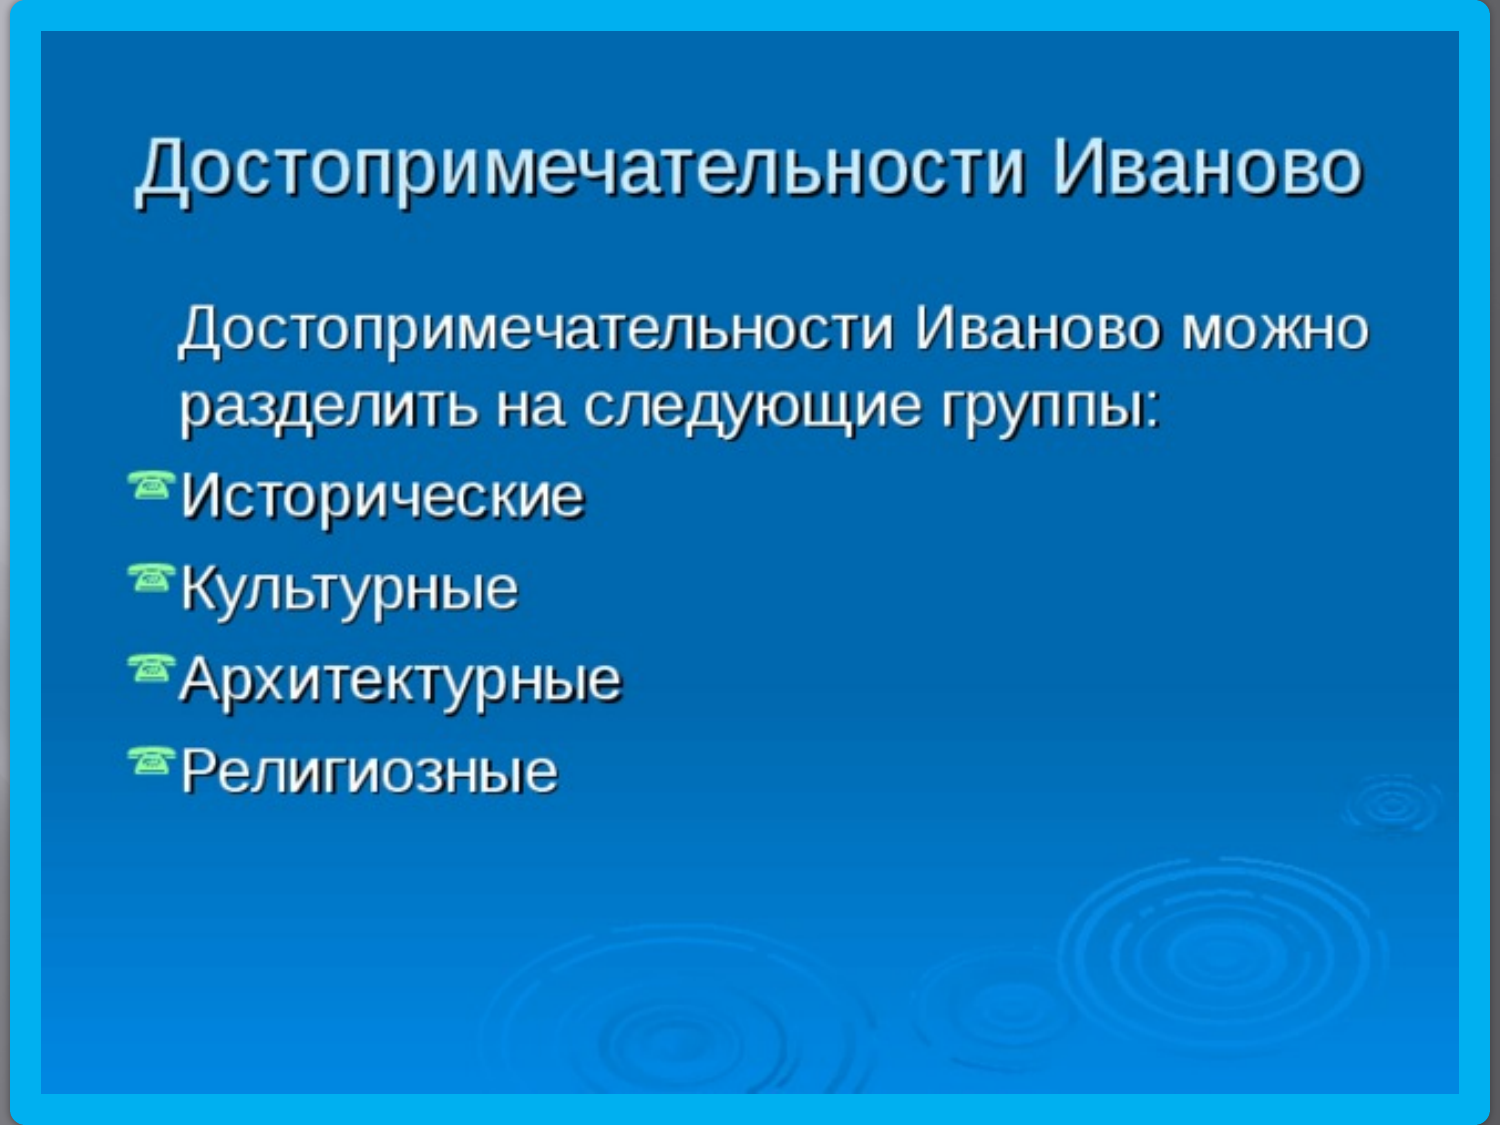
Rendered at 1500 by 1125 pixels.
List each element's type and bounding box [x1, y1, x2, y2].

picture [42, 32, 1458, 1093]
